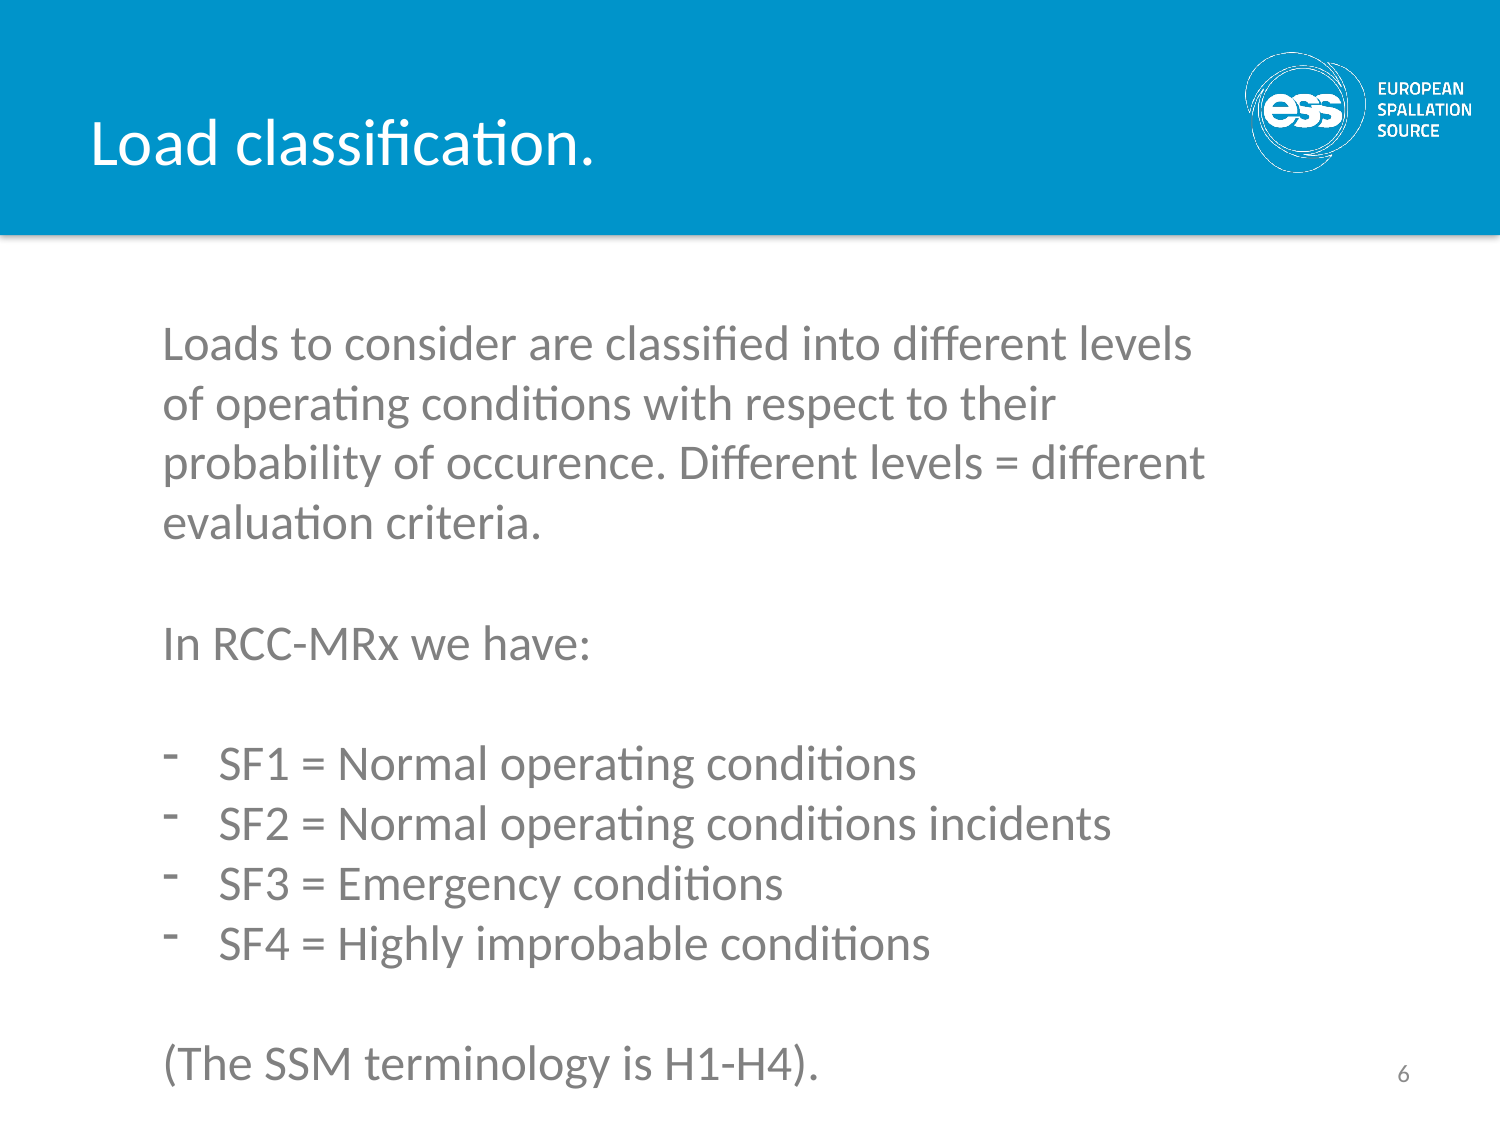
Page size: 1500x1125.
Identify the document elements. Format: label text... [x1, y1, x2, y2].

slide_number 6 [1074, 1042, 1425, 1103]
picture [1398, 109, 1406, 115]
picture [1443, 86, 1450, 93]
picture [1409, 104, 1415, 115]
picture [1379, 83, 1385, 94]
picture [1436, 104, 1444, 115]
picture [1389, 104, 1393, 115]
text_box Loads to consider are classified into different levels of operating conditions with respect to their probability of occurence. Different levels = different evaluation criteria. In RCC-MRx we have: SF1 = Normal operating conditions SF2 = Normal operating conditions incidents SF3 = Emergency conditions SF4 = Highly improbable conditions (The SSM terminology is H1-H4). [147, 302, 1235, 1098]
picture [1454, 83, 1458, 94]
picture [1422, 125, 1428, 134]
title Load classification. [75, 45, 1247, 233]
picture [1264, 94, 1342, 127]
picture [1418, 104, 1423, 115]
picture [1423, 83, 1430, 94]
picture [1400, 83, 1407, 94]
picture [1432, 125, 1438, 136]
